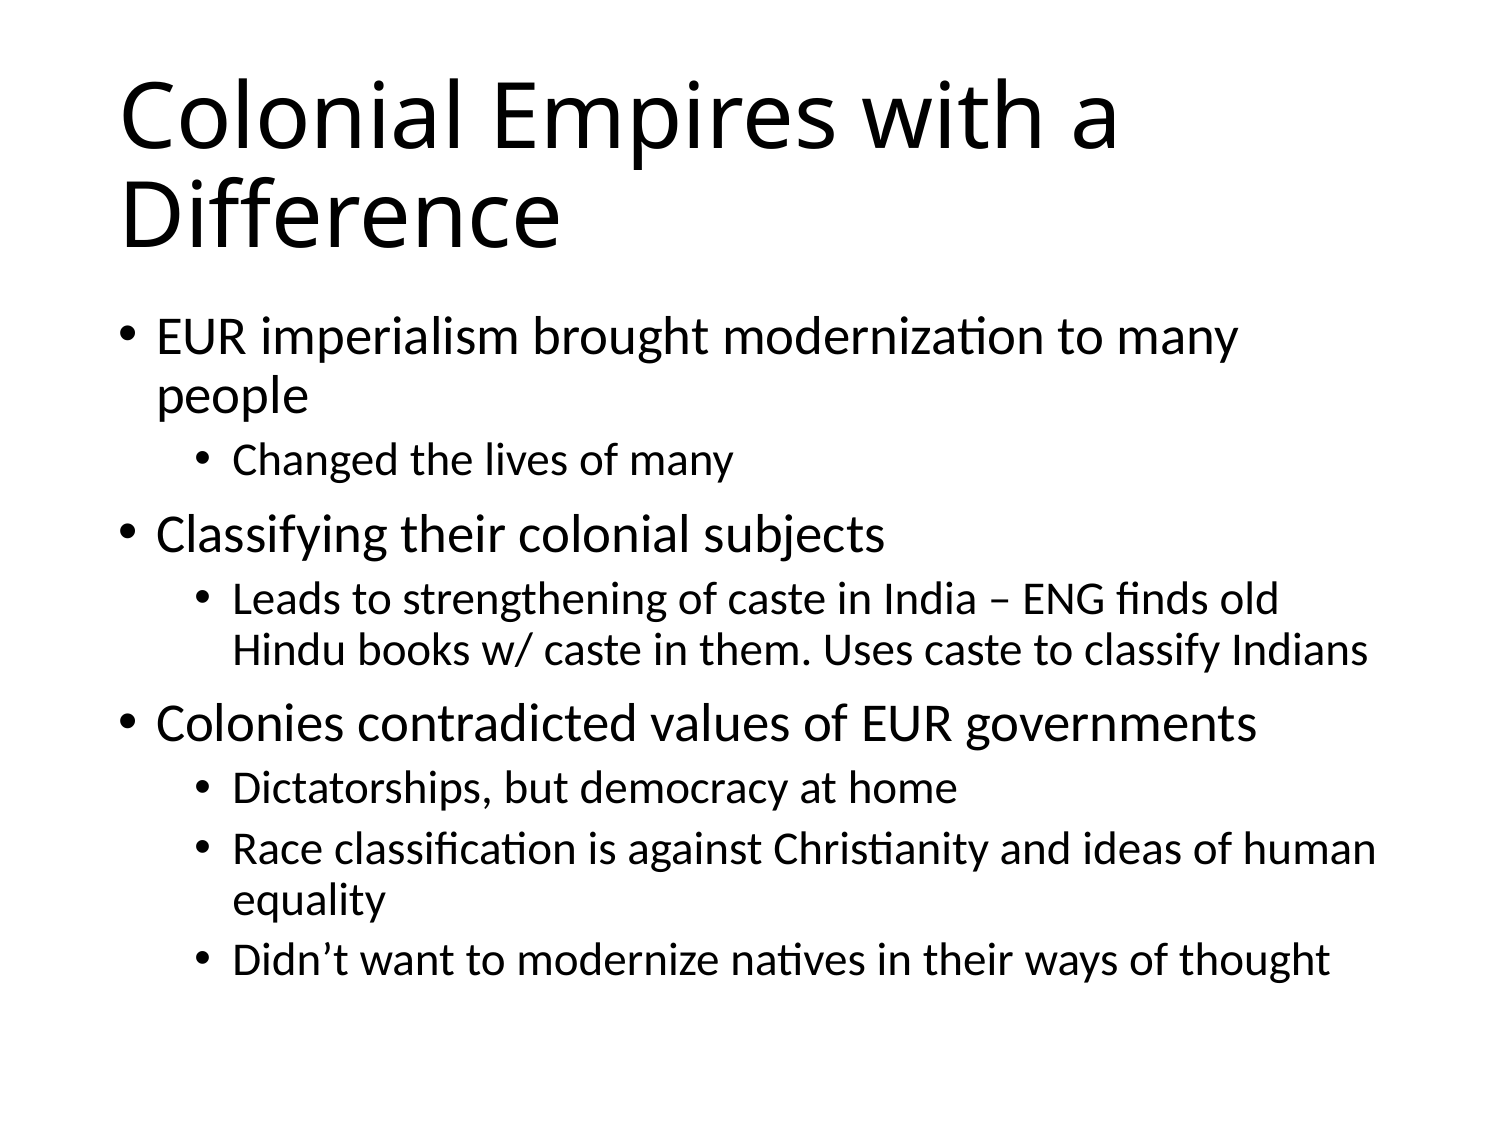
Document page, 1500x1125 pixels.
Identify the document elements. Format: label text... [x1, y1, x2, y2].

title Colonial Empires with a Difference [103, 59, 1397, 278]
list EUR imperialism brought modernization to many people Changed the lives of many Classifying their colonial subjects Leads to strengthening of caste in India – ENG finds old Hindu books w/ caste in them. Uses caste to classify Indians Colonies contradicted values of EUR governments Dictatorships, but democracy at home Race classification is against Christianity and ideas of human equality Didn’t want to modernize natives in their ways of thought [103, 299, 1397, 1014]
